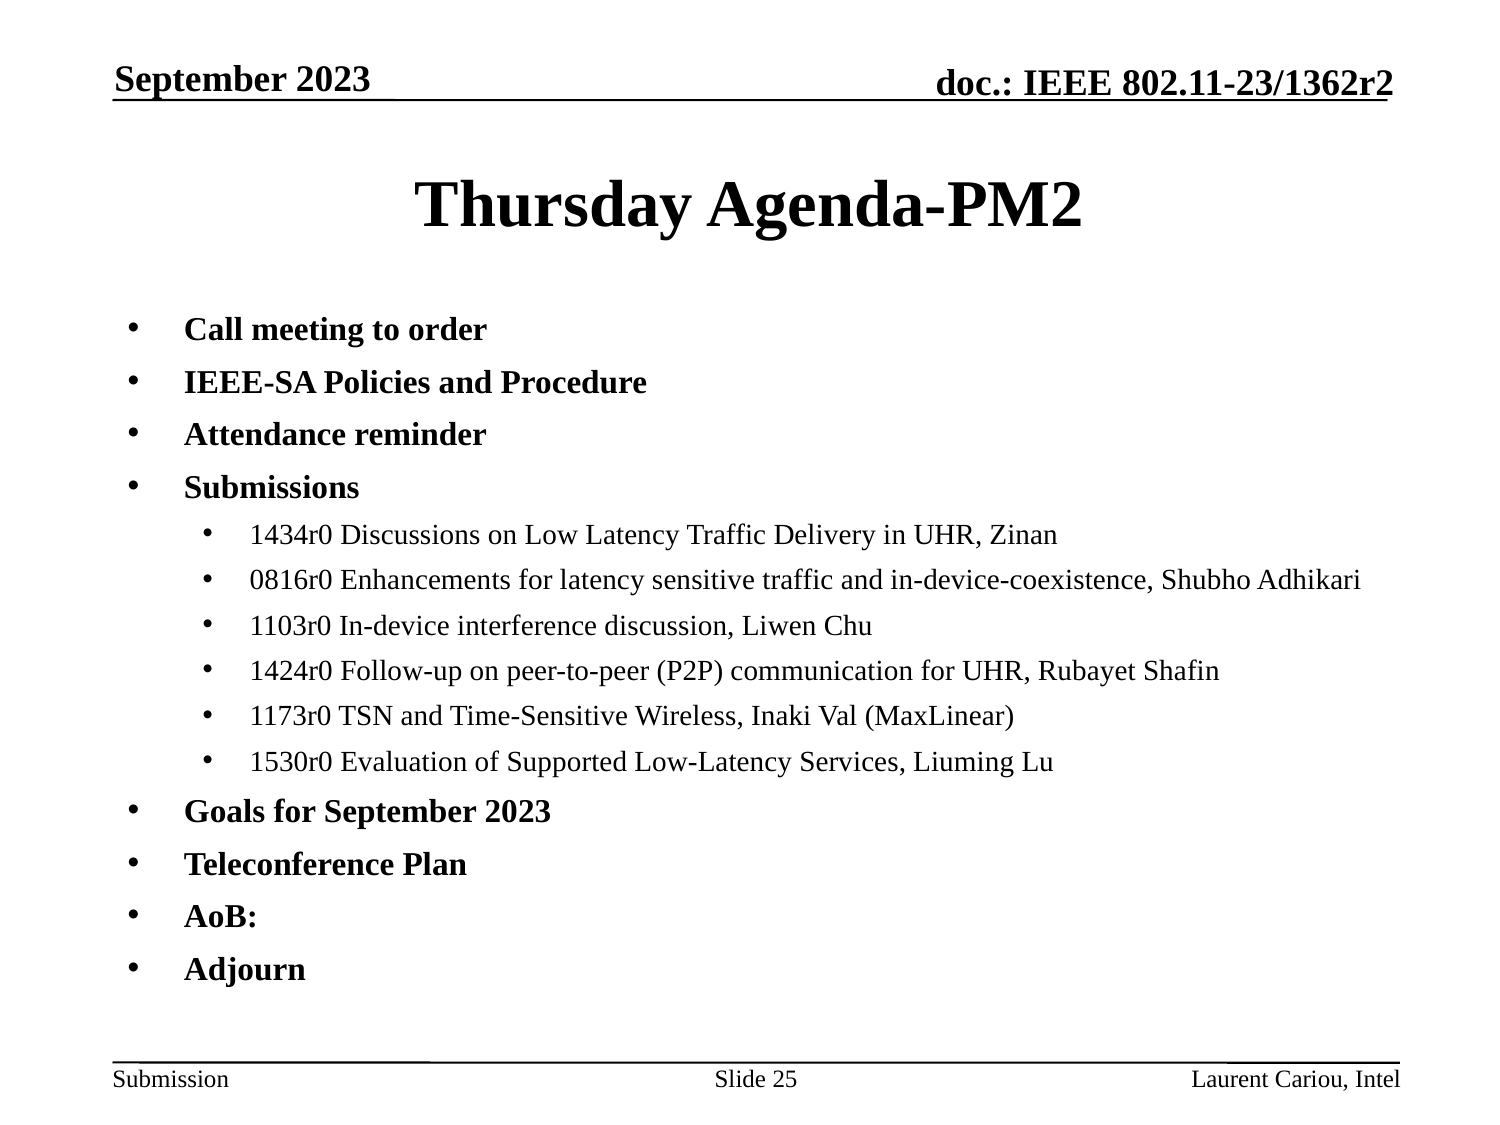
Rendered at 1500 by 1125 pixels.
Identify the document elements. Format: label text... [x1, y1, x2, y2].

slide_number Slide 25 [712, 1061, 800, 1123]
list Call meeting to order IEEE-SA Policies and Procedure Attendance reminder Submissions 1434r0 Discussions on Low Latency Traffic Delivery in UHR, Zinan 0816r0 Enhancements for latency sensitive traffic and in-device-coexistence, Shubho Adhikari 1103r0 In-device interference discussion, Liwen Chu 1424r0 Follow-up on peer-to-peer (P2P) communication for UHR, Rubayet Shafin 1173r0 TSN and Time-Sensitive Wireless, Inaki Val (MaxLinear) 1530r0 Evaluation of Supported Low-Latency Services, Liuming Lu Goals for September 2023 Teleconference Plan AoB: Adjourn [112, 299, 1388, 1038]
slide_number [114, 54, 423, 100]
title Thursday Agenda-PM2 [112, 112, 1388, 288]
footer Laurent Cariou, Intel [878, 1061, 1402, 1093]
